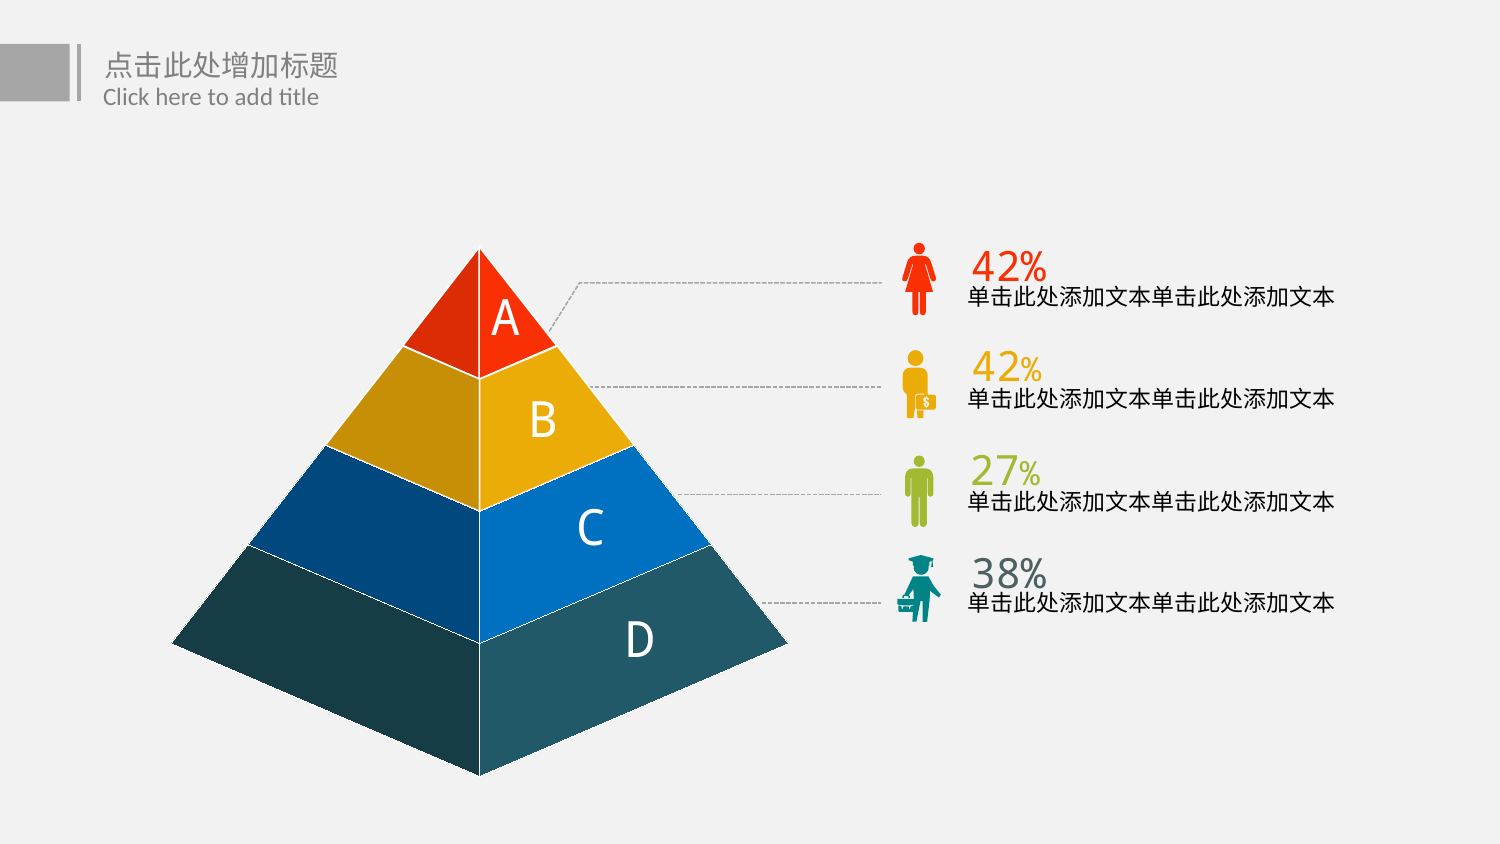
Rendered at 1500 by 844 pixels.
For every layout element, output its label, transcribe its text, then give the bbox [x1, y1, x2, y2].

text_box 42% [956, 332, 1057, 398]
text_box 单击此处添加文本单击此处添加文本 [953, 376, 1412, 420]
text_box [904, 455, 934, 528]
text_box [794, 282, 882, 296]
text_box 42% [955, 232, 1061, 298]
text_box 单击此处添加文本单击此处添加文本 [953, 580, 1412, 623]
text_box 单击此处添加文本单击此处添加文本 [953, 480, 1412, 523]
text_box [170, 246, 789, 777]
text_box 27% [954, 436, 1055, 501]
text_box [907, 350, 924, 366]
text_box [901, 242, 937, 316]
text_box 单击此处添加文本单击此处添加文本 [953, 275, 1412, 318]
text_box [908, 555, 934, 575]
text_box 38% [955, 539, 1061, 605]
text_box [897, 576, 941, 622]
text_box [0, 33, 373, 117]
text_box [902, 367, 936, 419]
